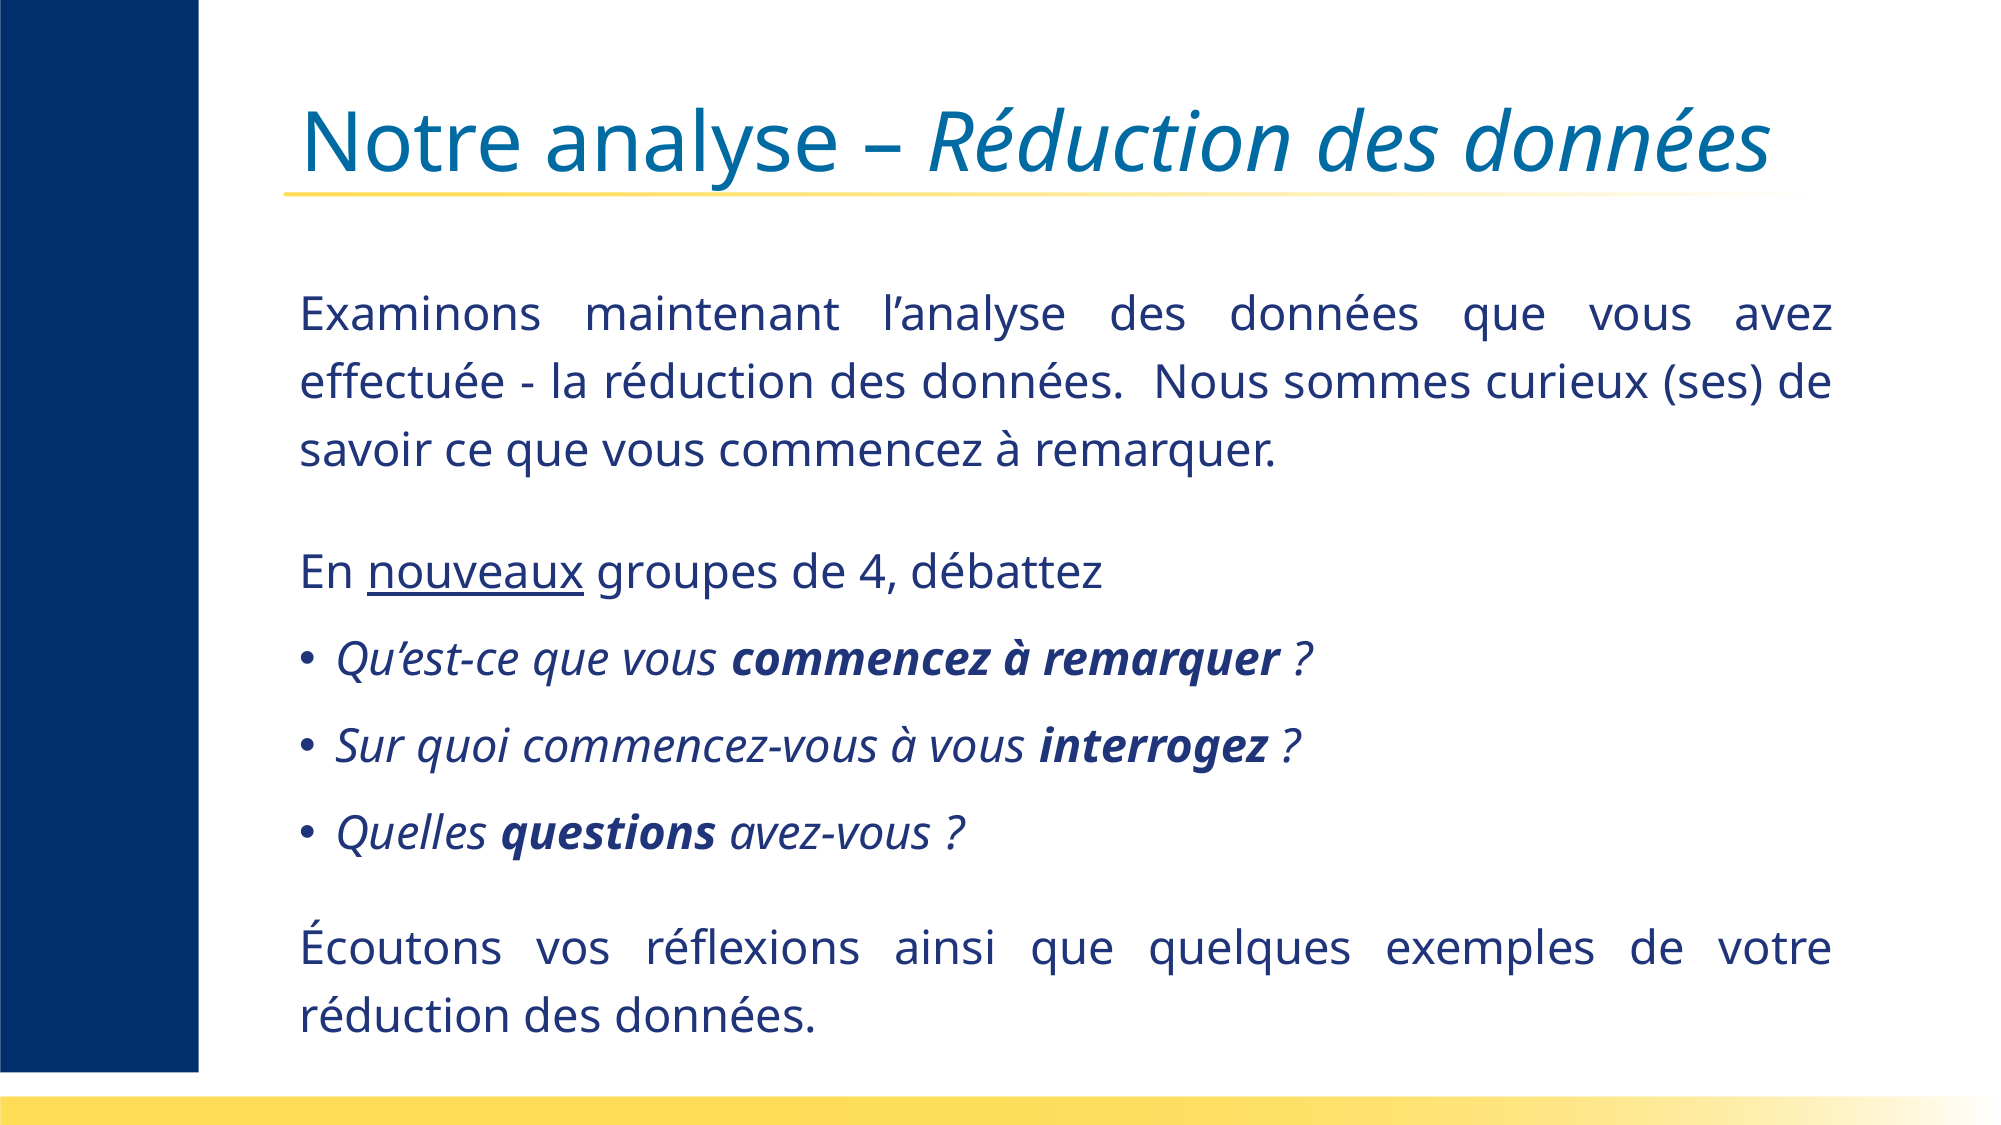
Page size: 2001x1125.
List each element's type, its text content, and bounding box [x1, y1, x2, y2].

list Examinons maintenant l’analyse des données que vous avez effectuée - la réduction des données. Nous sommes curieux (ses) de savoir ce que vous commencez à remarquer. En nouveaux groupes de 4, débattez Qu’est-ce que vous commencez à remarquer ? Sur quoi commencez-vous à vous interrogez ? Quelles questions avez-vous ? Écoutons vos réflexions ainsi que quelques exemples de votre réduction des données. [284, 264, 1850, 1053]
title Notre analyse – Réduction des données [285, 17, 1851, 198]
picture [0, 0, 2001, 1125]
